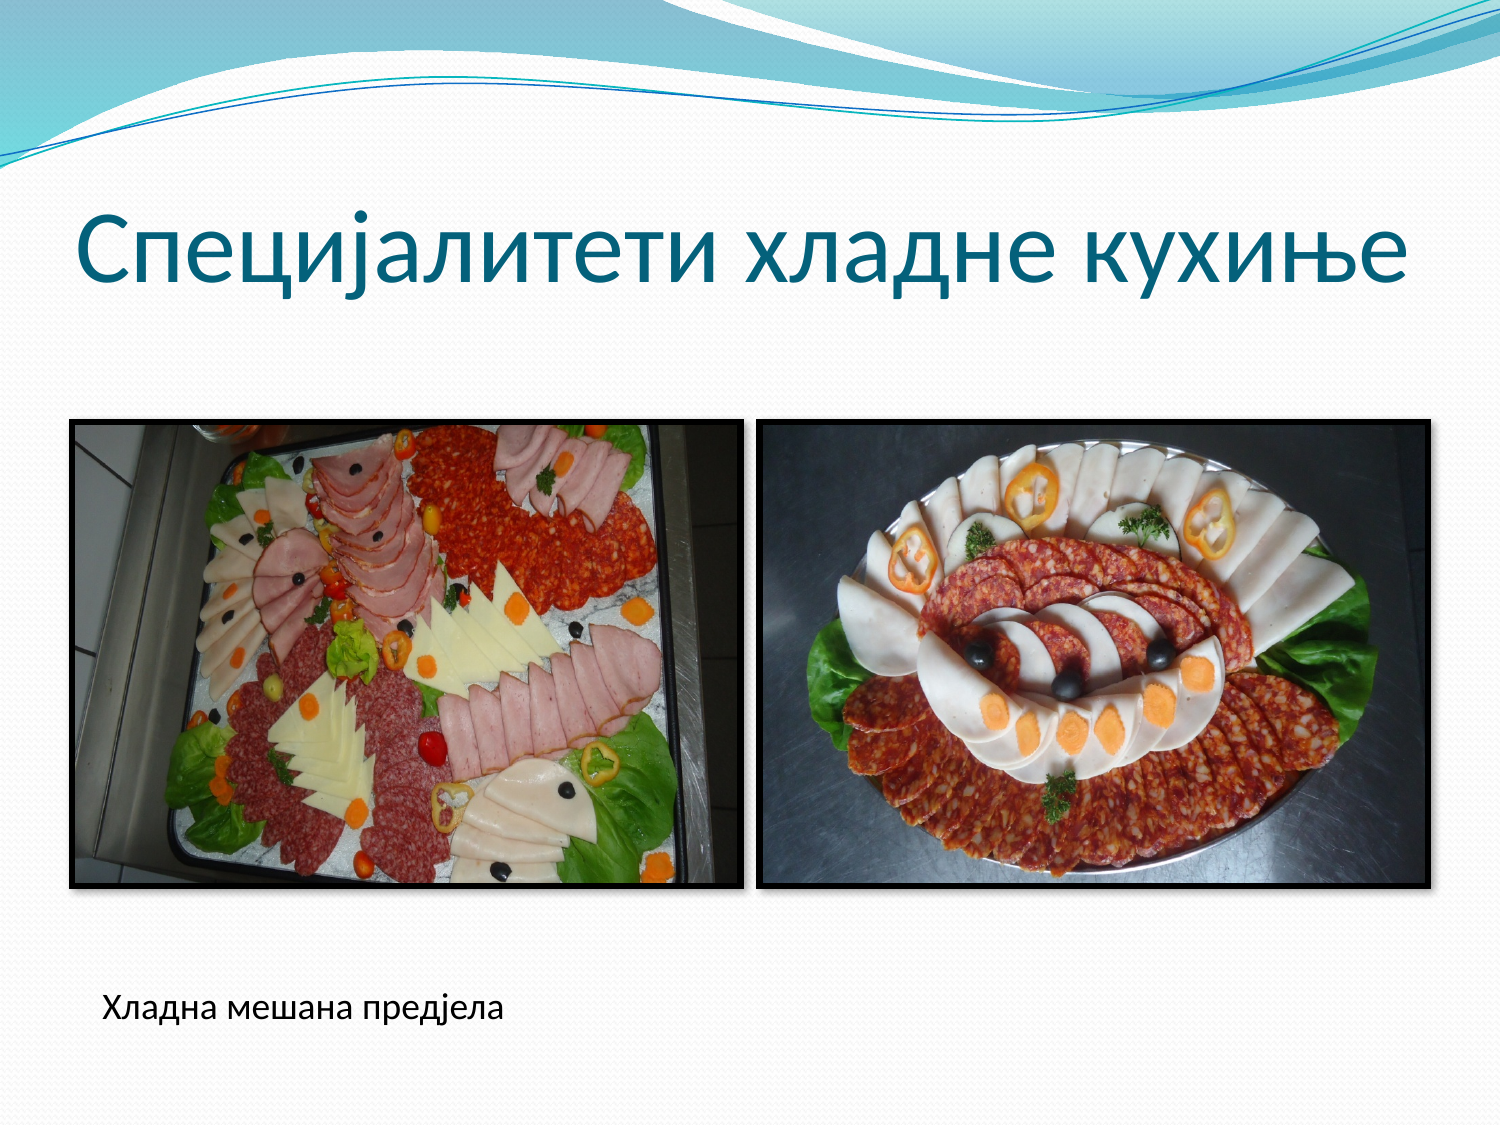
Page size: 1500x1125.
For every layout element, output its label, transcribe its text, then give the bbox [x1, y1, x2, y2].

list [762, 424, 1426, 883]
title Специјалитети хладне кухиње [74, 115, 1426, 304]
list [74, 424, 738, 883]
text_box Хладна мешана предјела [87, 974, 725, 1035]
